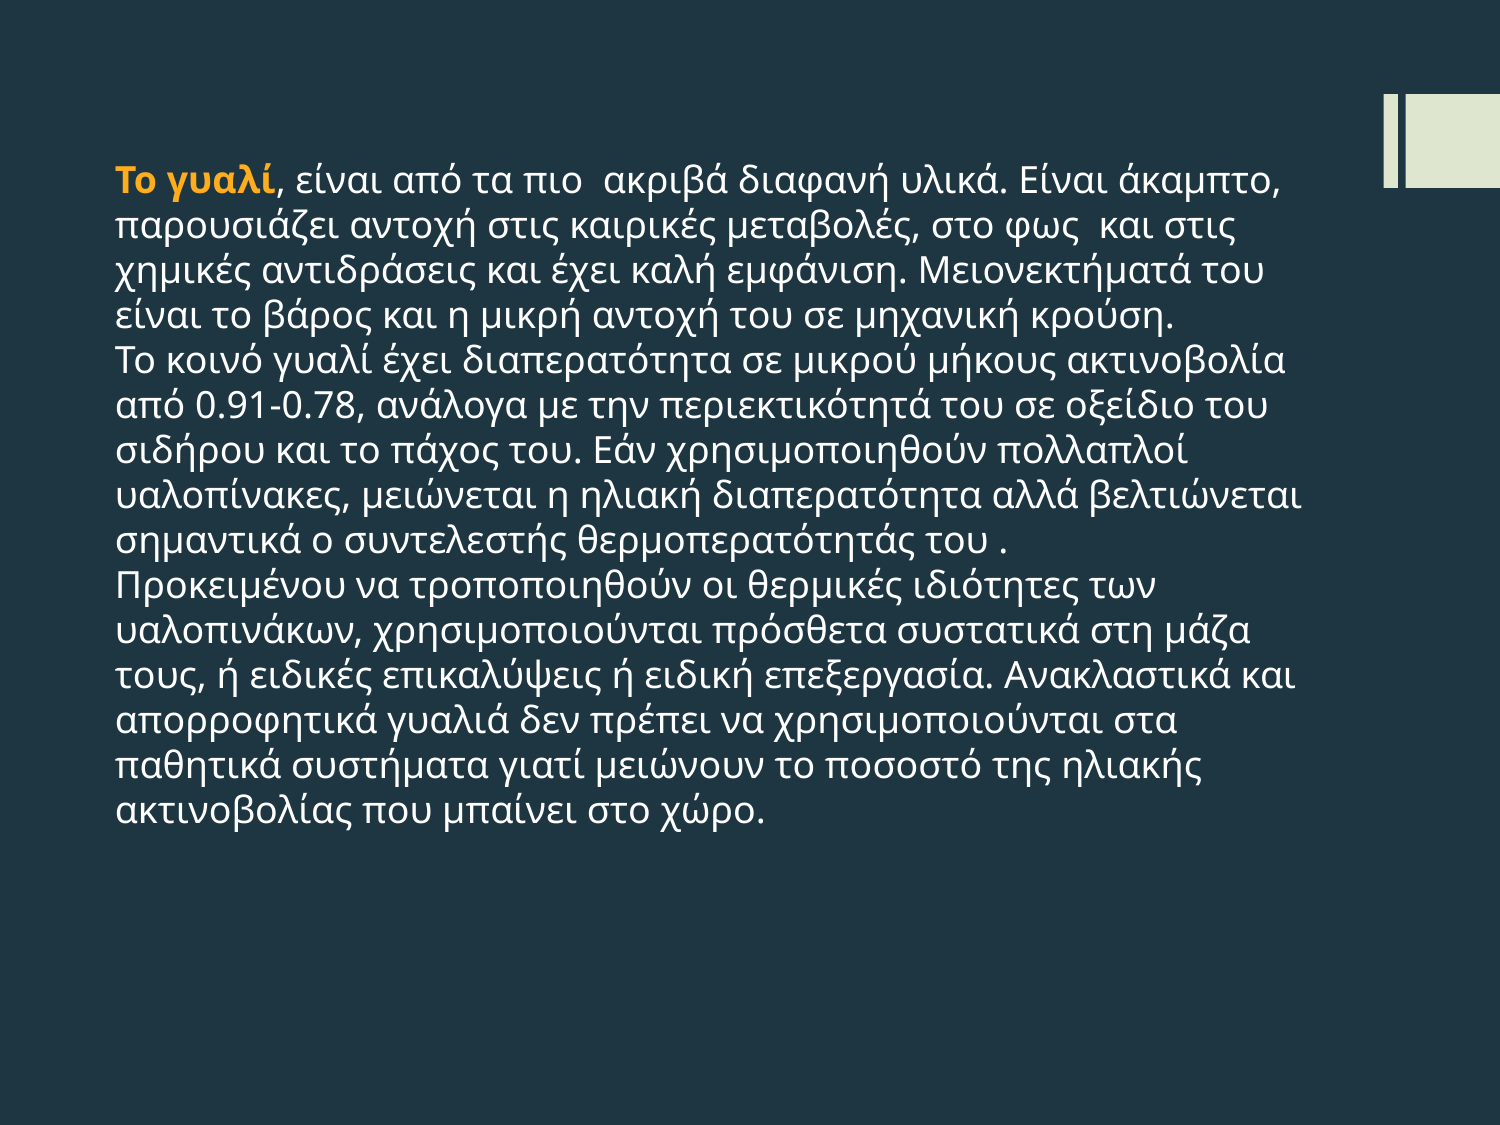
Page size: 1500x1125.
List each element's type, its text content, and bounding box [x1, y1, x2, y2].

text_box Το γυαλί, είναι από τα πιο ακριβά διαφανή υλικά. Είναι άκαμπτο, παρουσιάζει αντοχή στις καιρικές μεταβολές, στο φως και στις χημικές αντιδράσεις και έχει καλή εμφάνιση. Μειονεκτήματά του είναι το βάρος και η μικρή αντοχή του σε μηχανική κρούση. Το κοινό γυαλί έχει διαπερατότητα σε μικρού μήκους ακτινοβολία από 0.91-0.78, ανάλογα με την περιεκτικότητά του σε οξείδιο του σιδήρου και το πάχος του. Εάν χρησιμοποιηθούν πολλαπλοί υαλοπίνακες, μειώνεται η ηλιακή διαπερατότητα αλλά βελτιώνεται σημαντικά ο συντελεστής θερμοπερατότητάς του . Προκειμένου να τροποποιηθούν οι θερμικές ιδιότητες των υαλοπινάκων, χρησιμοποιούνται πρόσθετα συστατικά στη μάζα τους, ή ειδικές επικαλύψεις ή ειδική επεξεργασία. Ανακλαστικά και απορροφητικά γυαλιά δεν πρέπει να χρησιμοποιούνται στα παθητικά συστήματα γιατί μειώνουν το ποσοστό της ηλιακής ακτινοβολίας που μπαίνει στο χώρο. [100, 148, 1341, 884]
